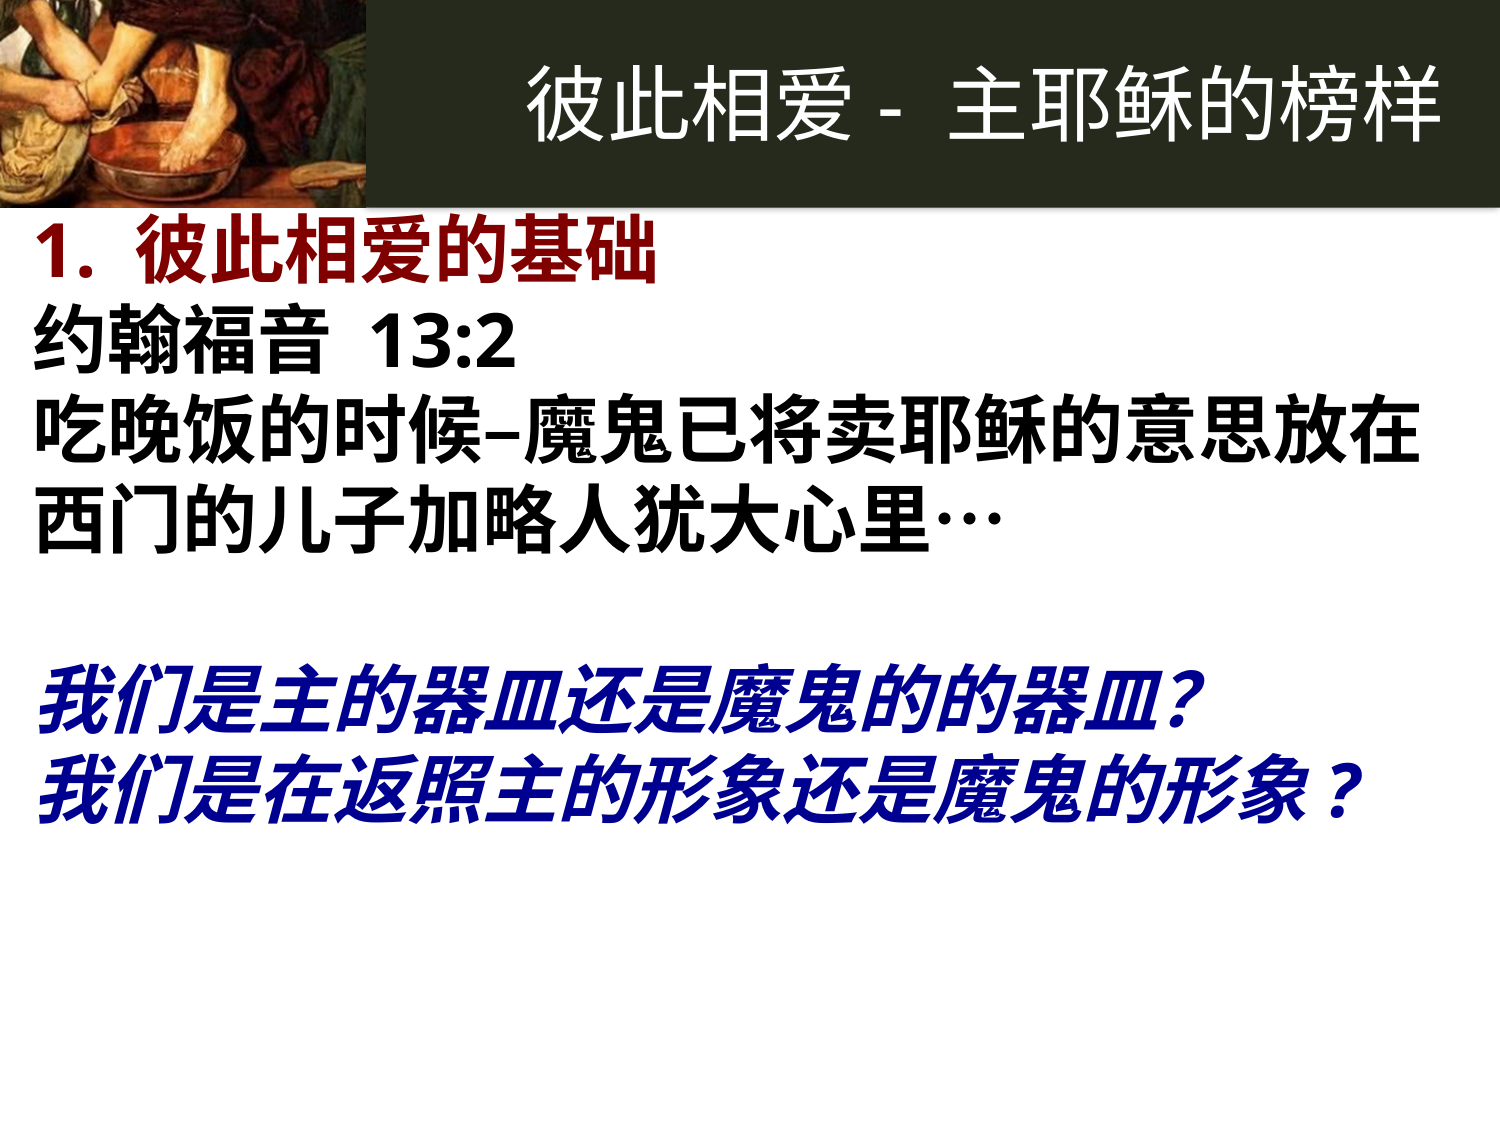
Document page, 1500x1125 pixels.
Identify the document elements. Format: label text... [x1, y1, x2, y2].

list 1. 彼此相爱的基础 约翰福音 13:2 吃晚饭的时候–魔鬼已将卖耶稣的意思放在西门的儿子加略人犹大心里… 我们是主的器皿还是魔鬼的的器皿？ 我们是在返照主的形象还是魔鬼的形象? [17, 195, 1487, 1107]
picture [0, 0, 366, 208]
